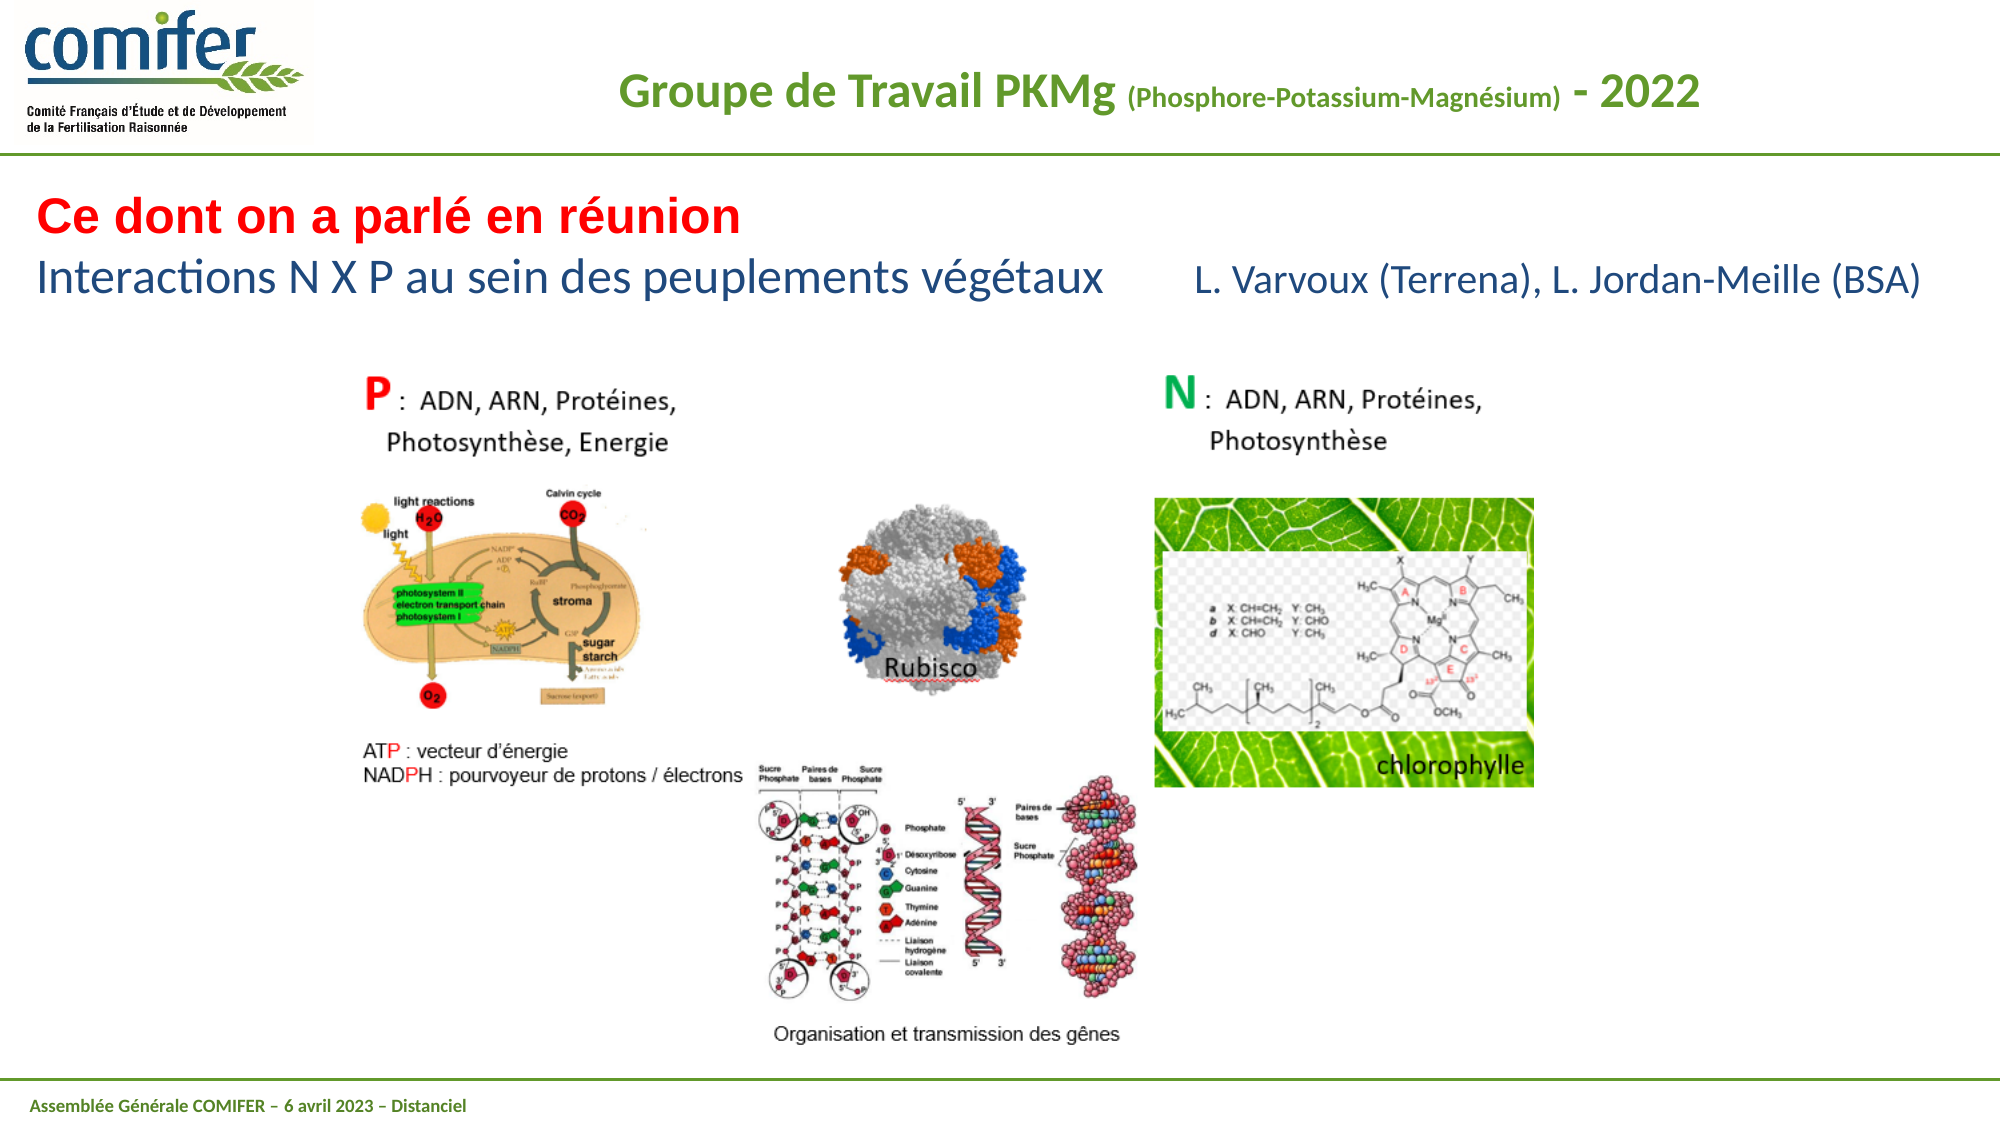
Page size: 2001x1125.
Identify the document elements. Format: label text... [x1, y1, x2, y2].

text_box Groupe de Travail PKMg (Phosphore-Potassium-Magnésium) - 2022 [529, 19, 1778, 125]
picture [360, 358, 1534, 1054]
picture [14, 0, 314, 145]
text_box Ce dont on a parlé en réunion Interactions N X P au sein des peuplements végétaux L. Varvoux (Terrena), L. Jordan-Meille (BSA) [21, 176, 1986, 312]
